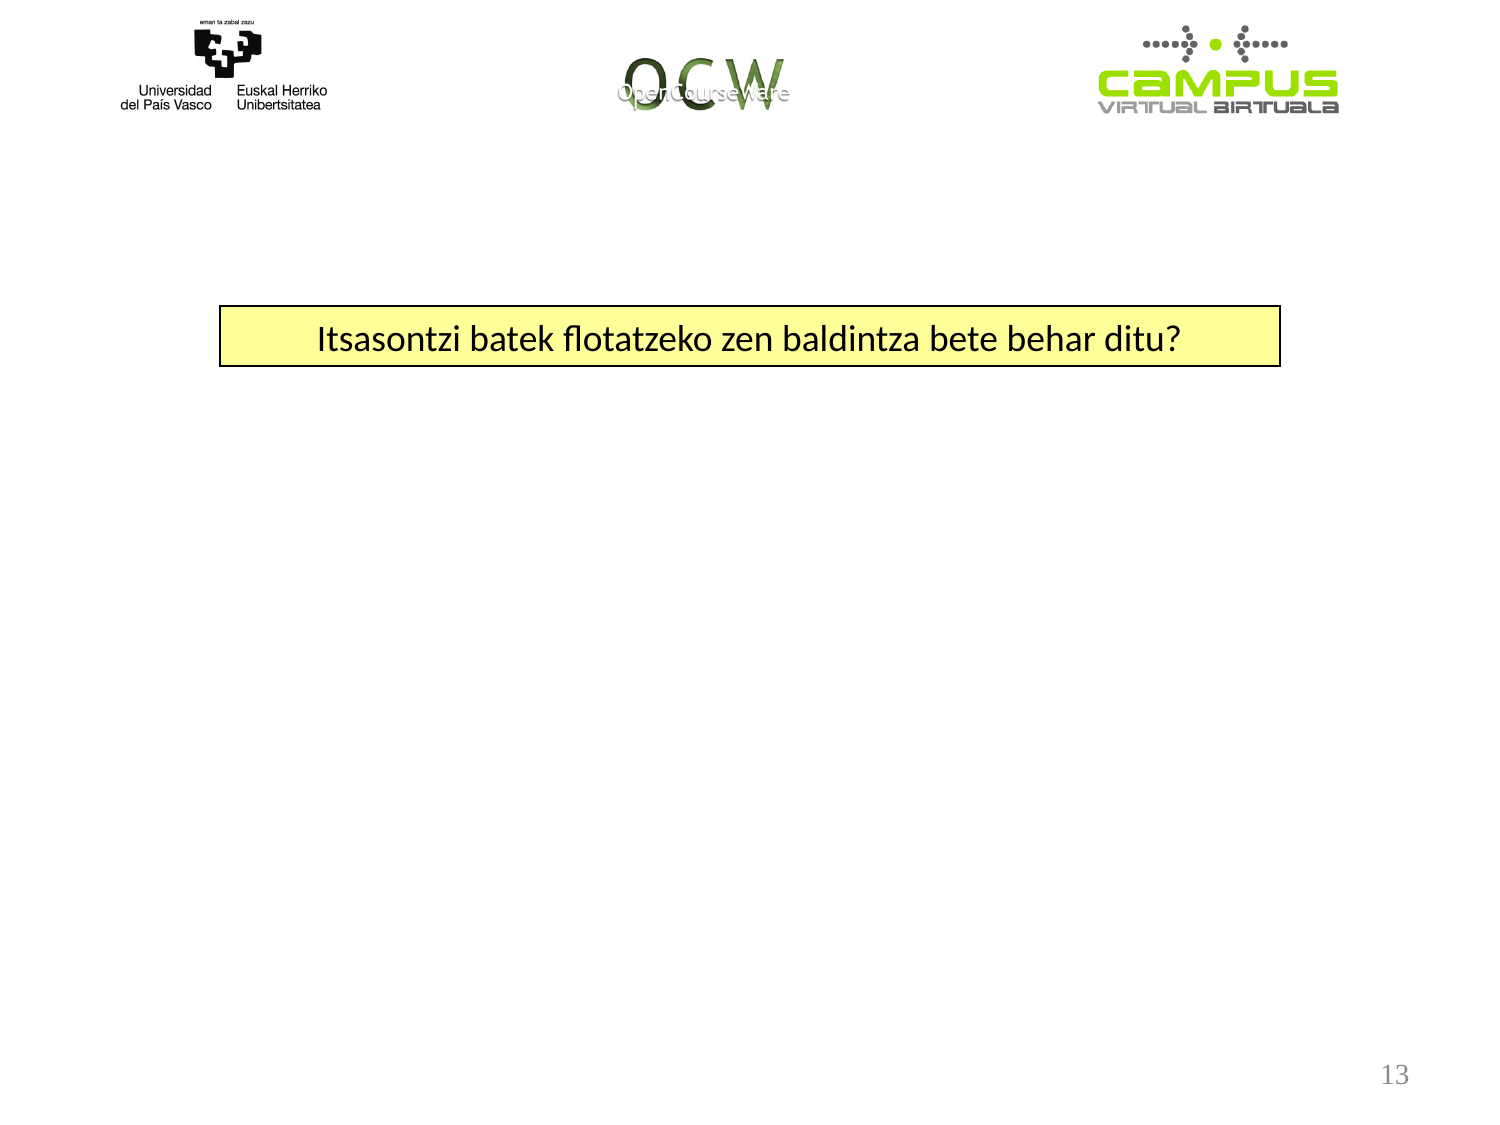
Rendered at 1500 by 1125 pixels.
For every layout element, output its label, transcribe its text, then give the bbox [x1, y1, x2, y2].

text_box Itsasontzi batek flotatzeko zen baldintza bete behar ditu? [219, 306, 1280, 366]
picture [611, 28, 799, 124]
slide_number 13 [1074, 1042, 1425, 1103]
picture [112, 11, 338, 117]
picture [1095, 23, 1340, 115]
